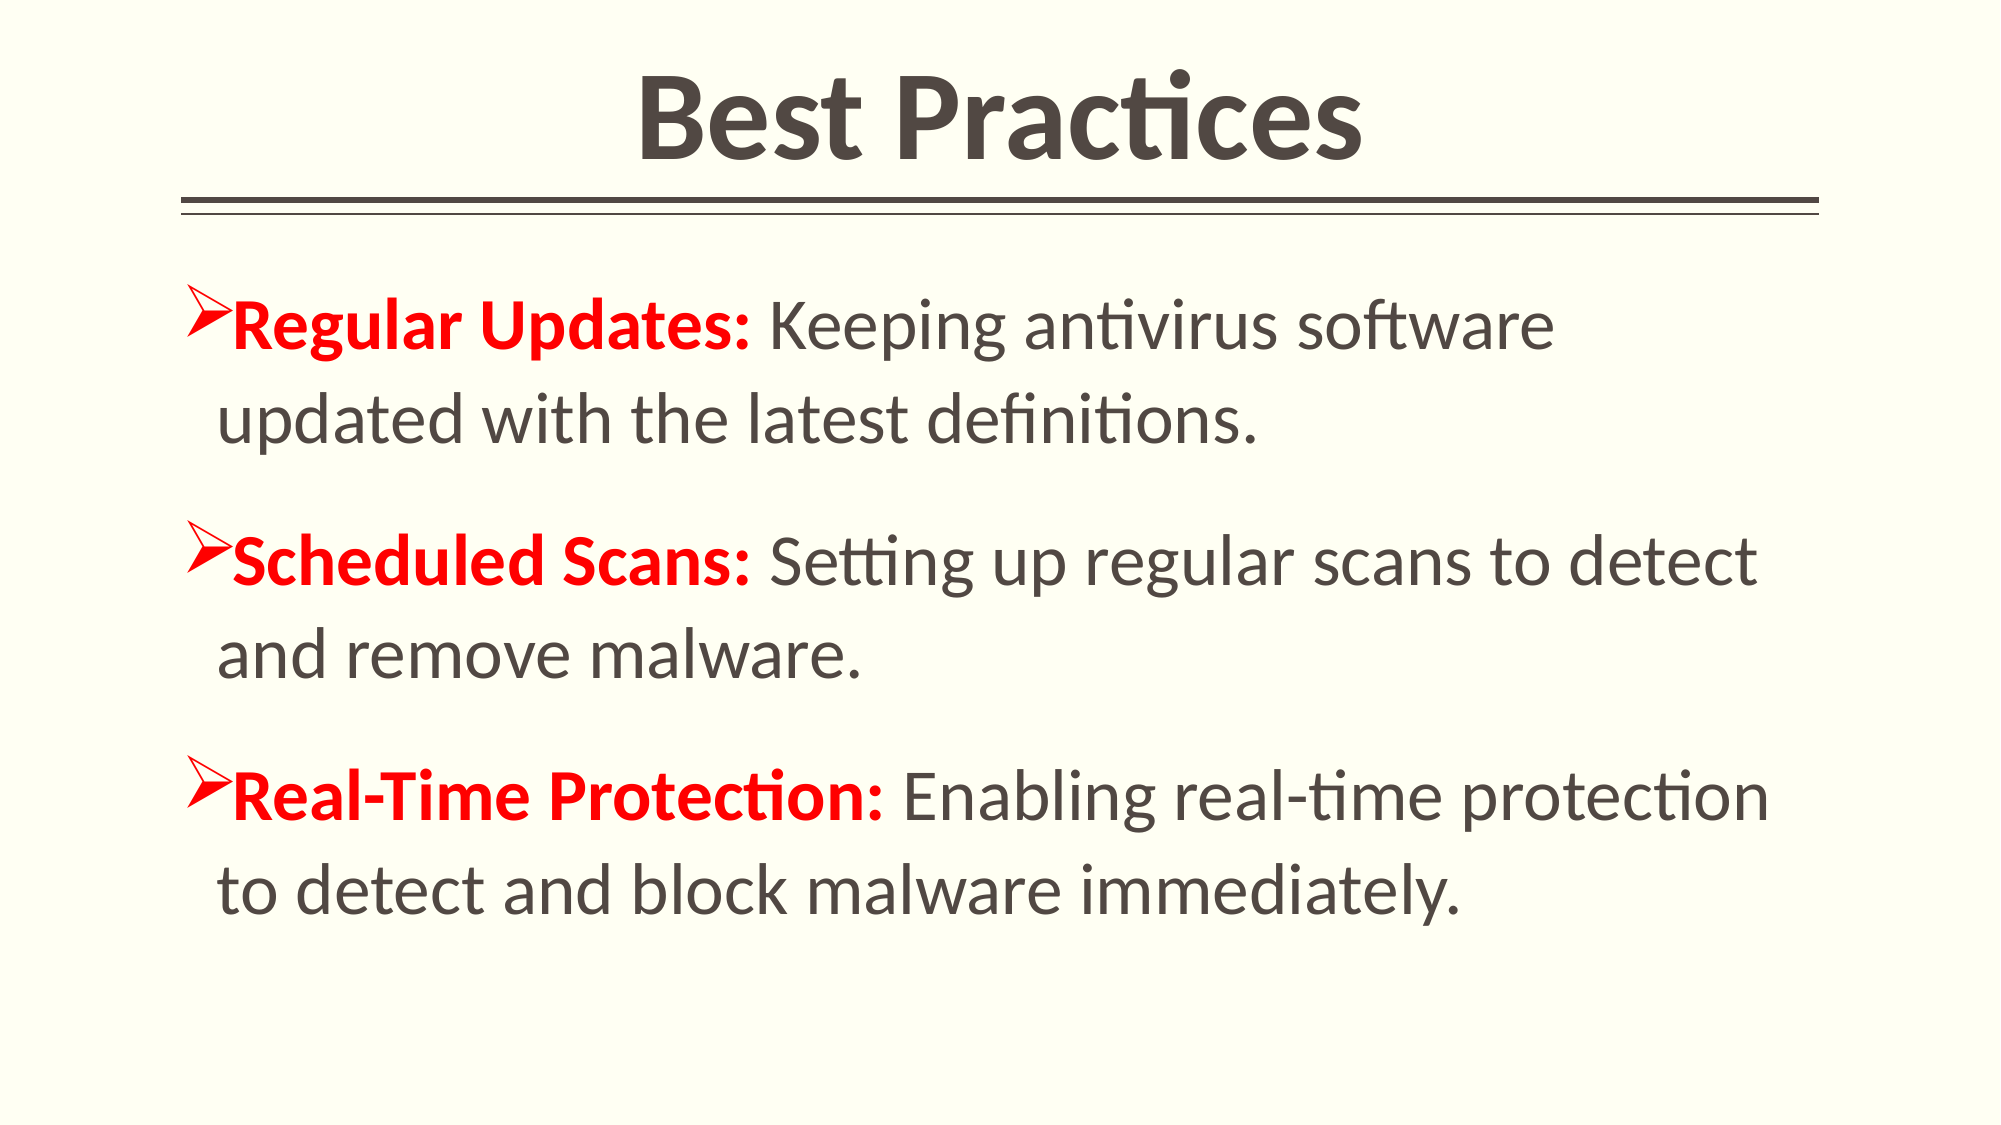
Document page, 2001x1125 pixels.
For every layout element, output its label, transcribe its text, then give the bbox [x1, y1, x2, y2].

list Regular Updates: Keeping antivirus software updated with the latest definitions. Scheduled Scans: Setting up regular scans to detect and remove malware. Real-Time Protection: Enabling real-time protection to detect and block malware immediately. [181, 262, 1819, 1013]
title Best Practices [181, 12, 1819, 193]
